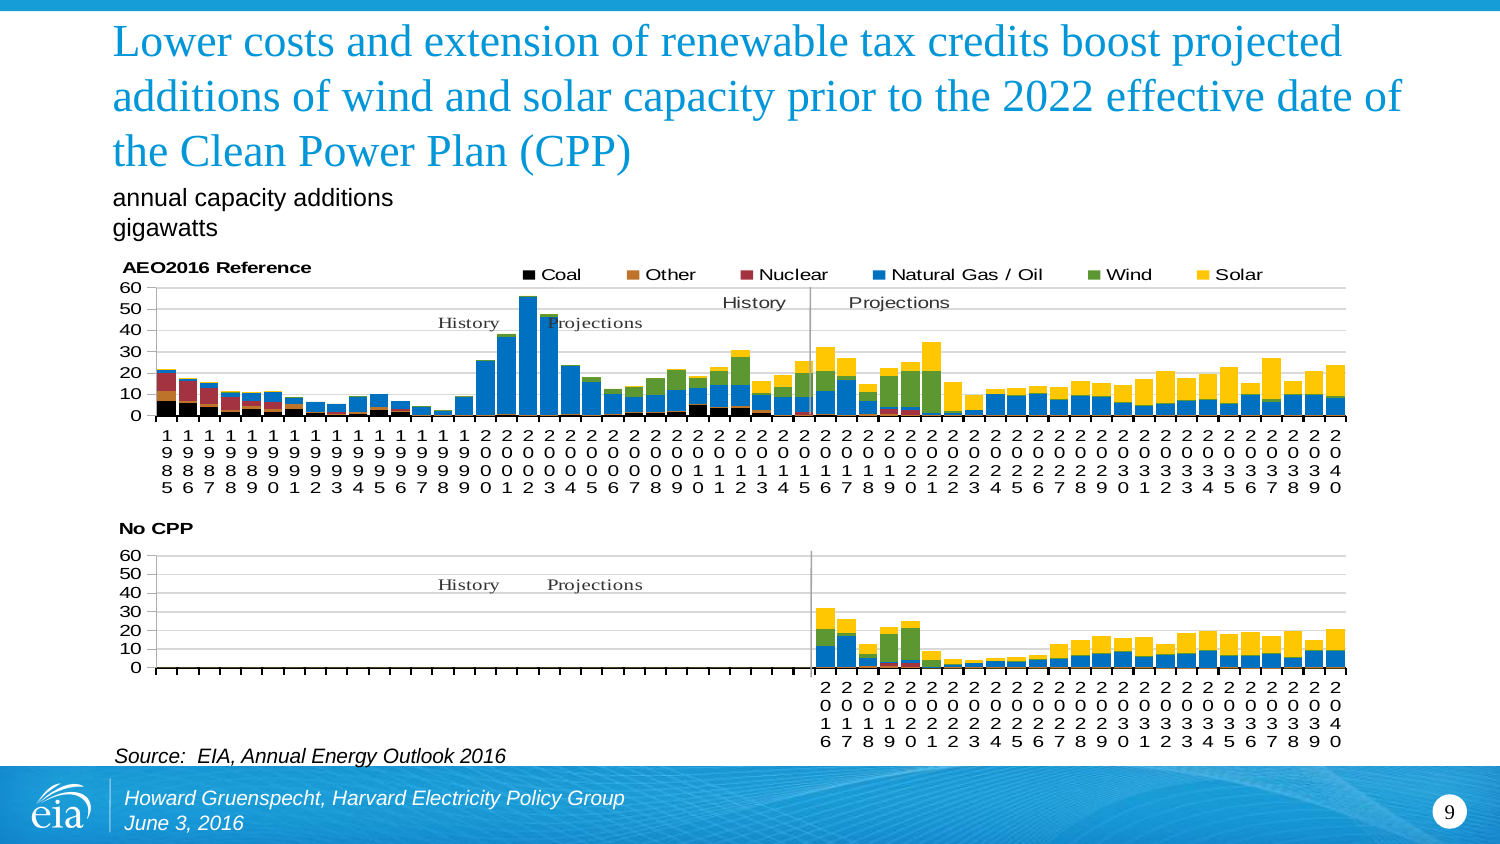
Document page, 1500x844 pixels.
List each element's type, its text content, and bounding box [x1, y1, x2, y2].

title Lower costs and extension of renewable tax credits boost projected additions of wind and solar capacity prior to the 2022 effective date of the Clean Power Plan (CPP) [112, 49, 1451, 176]
text_box Source: EIA, Annual Energy Outlook 2016 [99, 760, 522, 775]
picture [0, 766, 1500, 844]
slide_number 9 [1418, 788, 1482, 834]
chart [78, 519, 1369, 752]
chart [78, 259, 1369, 498]
footer Howard Gruenspecht, Harvard Electricity Policy Group June 3, 2016 [109, 786, 677, 835]
text_box annual capacity additions gigawatts [97, 174, 410, 249]
